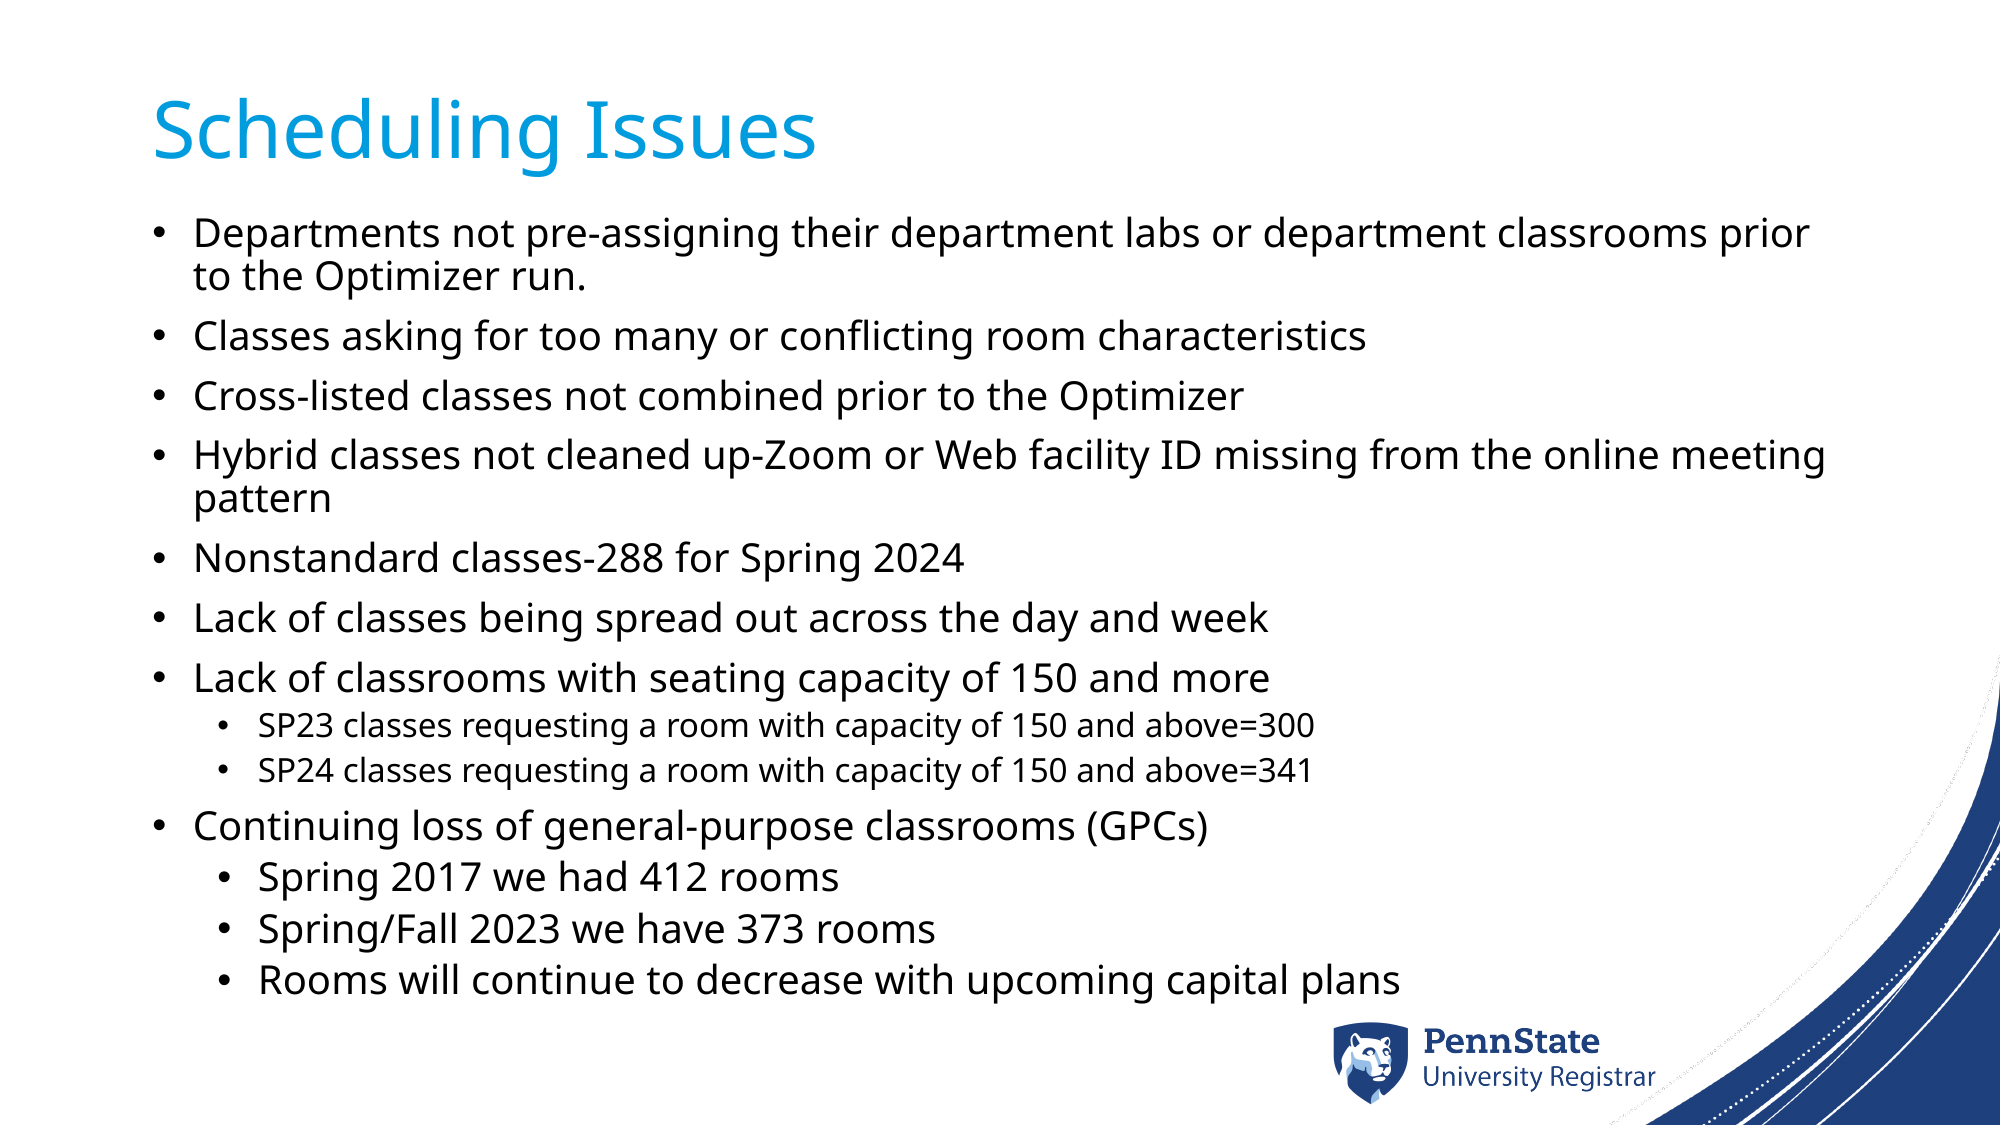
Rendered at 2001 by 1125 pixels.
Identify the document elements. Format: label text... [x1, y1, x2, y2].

picture [1296, 655, 2000, 1125]
title Scheduling Issues [137, 59, 1863, 205]
list Departments not pre-assigning their department labs or department classrooms prior to the Optimizer run. Classes asking for too many or conflicting room characteristics Cross-listed classes not combined prior to the Optimizer Hybrid classes not cleaned up-Zoom or Web facility ID missing from the online meeting pattern Nonstandard classes-288 for Spring 2024 Lack of classes being spread out across the day and week Lack of classrooms with seating capacity of 150 and more SP23 classes requesting a room with capacity of 150 and above=300 SP24 classes requesting a room with capacity of 150 and above=341 Continuing loss of general-purpose classrooms (GPCs) Spring 2017 we had 412 rooms Spring/Fall 2023 we have 373 rooms Rooms will continue to decrease with upcoming capital plans [137, 205, 1863, 1014]
